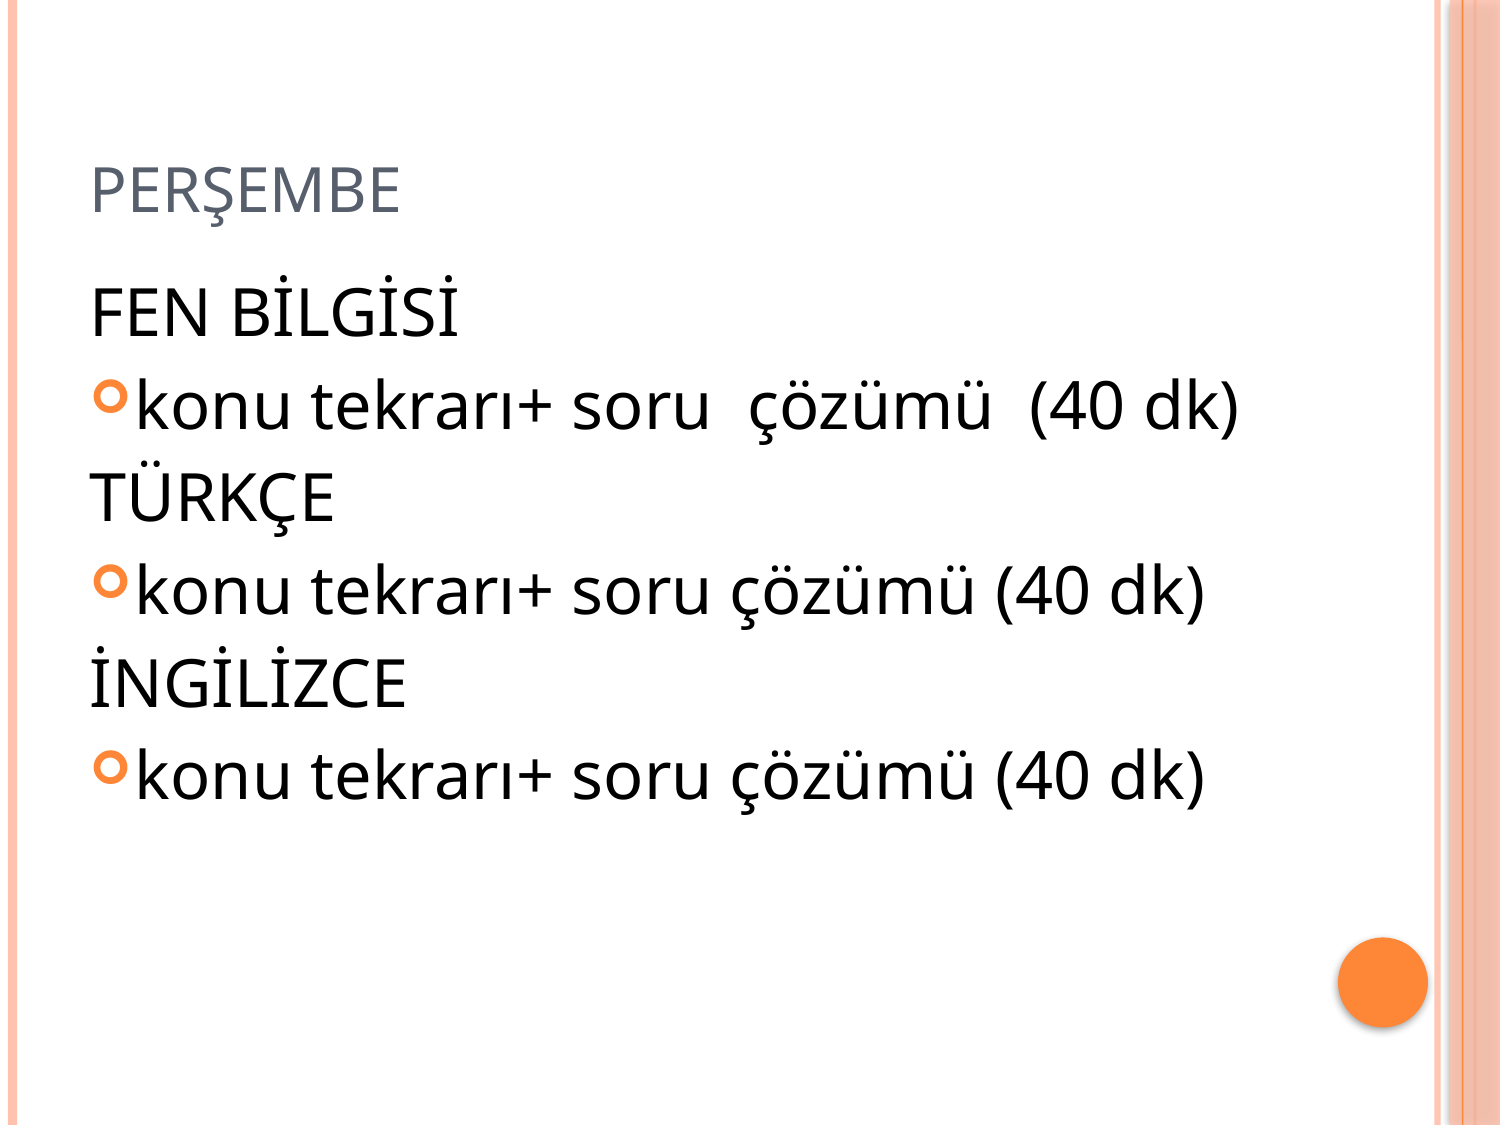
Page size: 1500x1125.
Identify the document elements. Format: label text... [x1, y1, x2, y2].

title PERŞEMBE [75, 45, 1300, 233]
list FEN BİLGİSİ konu tekrarı+ soru çözümü (40 dk) TÜRKÇE konu tekrarı+ soru çözümü (40 dk) İNGİLİZCE konu tekrarı+ soru çözümü (40 dk) [75, 262, 1300, 1062]
